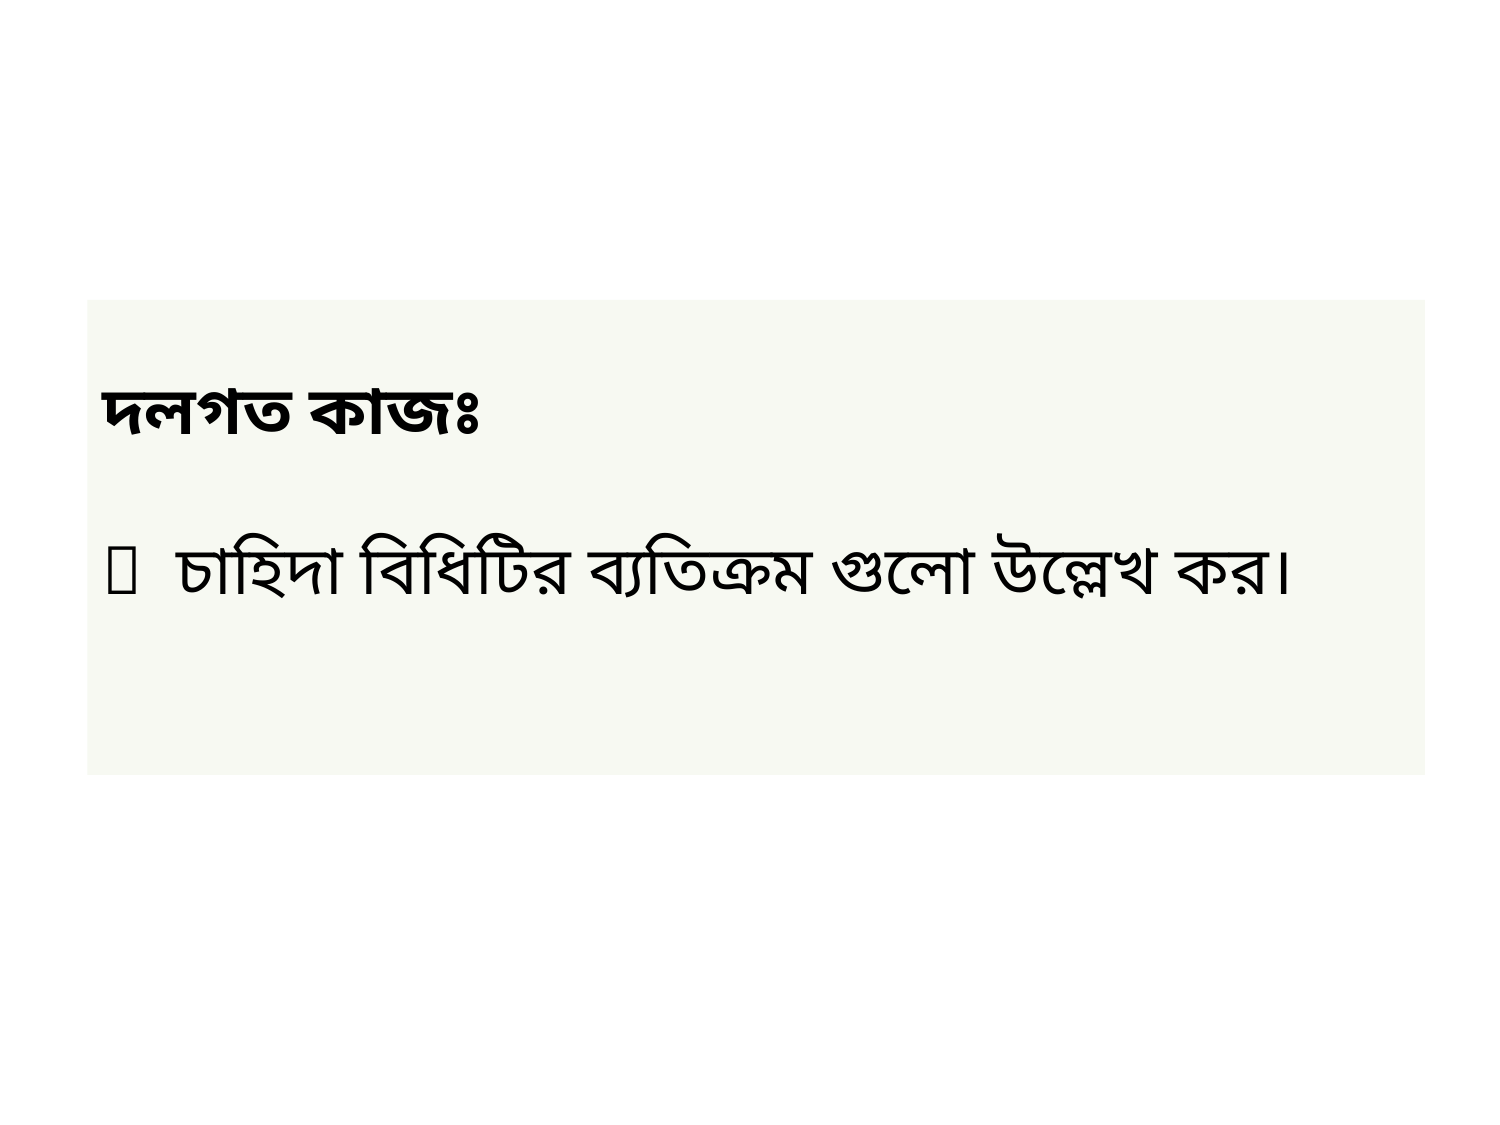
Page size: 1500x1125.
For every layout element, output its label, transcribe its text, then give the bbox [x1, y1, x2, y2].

text_box দলগত কাজঃ  চাহিদা বিধিটির ব্যতিক্রম গুলো উল্লেখ কর। [85, 298, 1427, 777]
